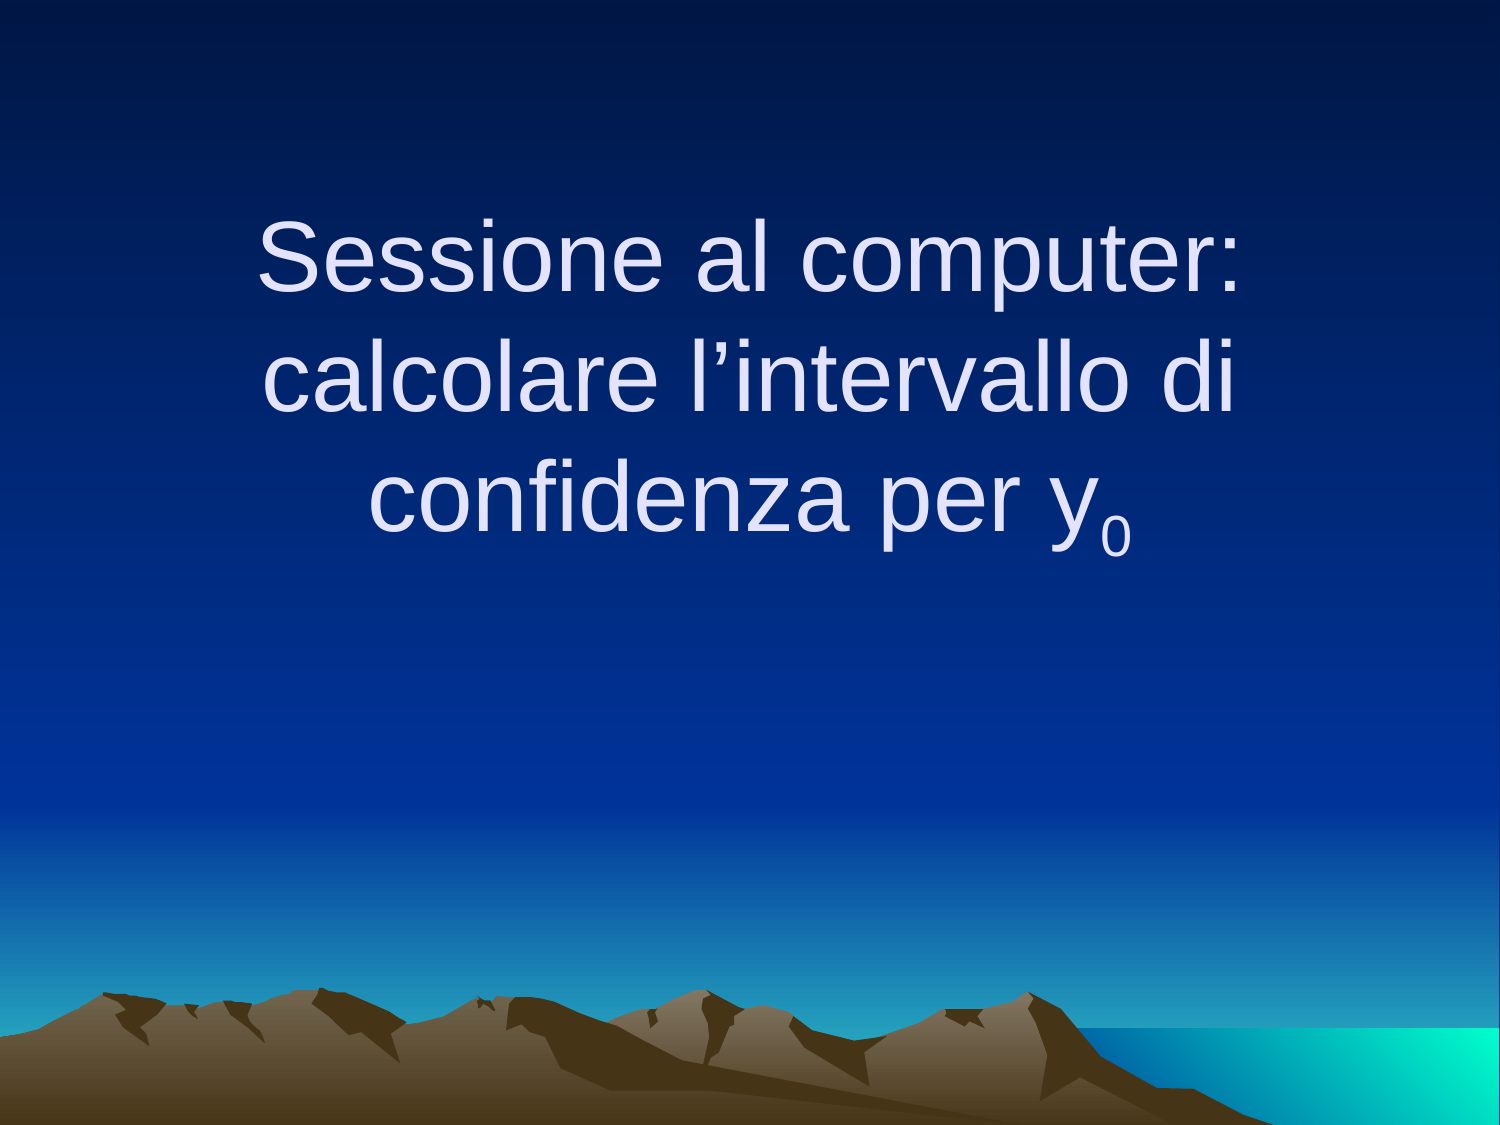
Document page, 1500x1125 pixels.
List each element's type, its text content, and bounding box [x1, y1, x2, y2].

title Sessione al computer: calcolare l’intervallo di confidenza per y0 [74, 237, 1426, 523]
